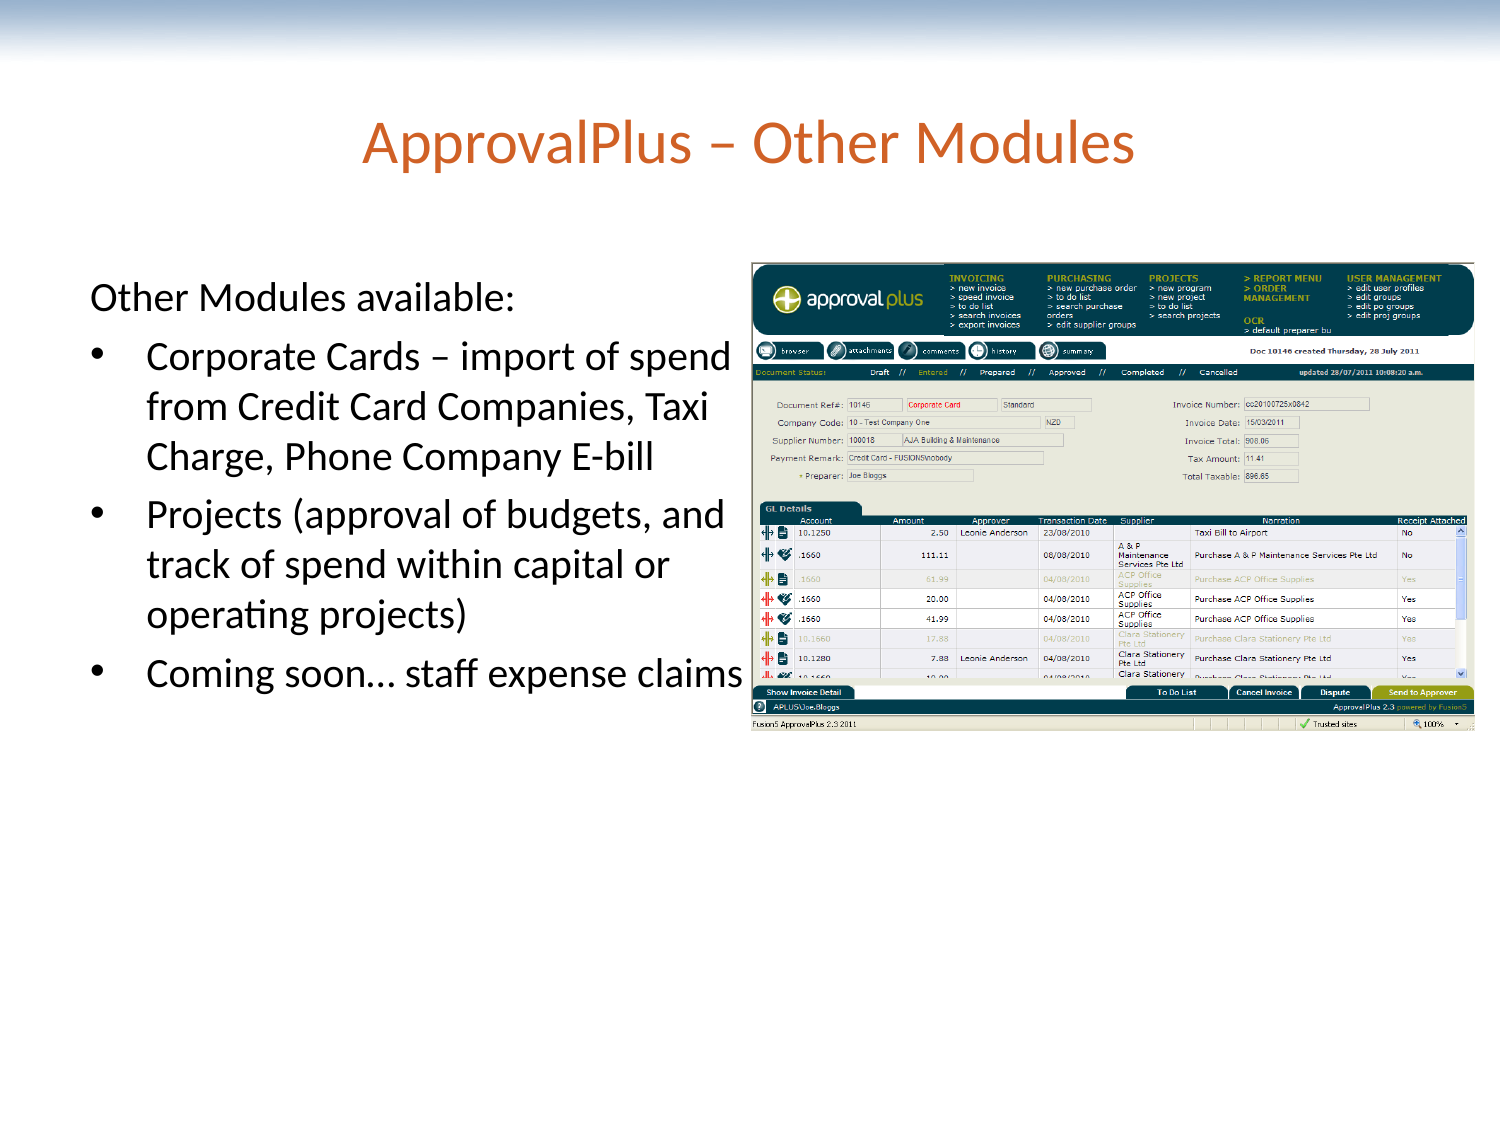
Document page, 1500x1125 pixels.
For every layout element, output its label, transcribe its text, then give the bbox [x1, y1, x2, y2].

list Other Modules available: Corporate Cards – import of spend from Credit Card Companies, Taxi Charge, Phone Company E-bill Projects (approval of budgets, and track of spend within capital or operating projects) Coming soon… staff expense claims [75, 262, 778, 959]
picture [809, 295, 825, 308]
picture [951, 276, 965, 281]
picture [826, 296, 837, 309]
picture [855, 294, 860, 304]
picture [1133, 370, 1153, 375]
picture [1295, 276, 1304, 281]
picture [1092, 276, 1106, 281]
picture [1309, 276, 1317, 281]
picture [887, 299, 895, 308]
picture [987, 276, 999, 281]
picture [0, 0, 1500, 81]
title ApprovalPlus – Other Modules [75, 45, 1425, 233]
picture [869, 296, 876, 305]
picture [773, 286, 801, 313]
picture [1253, 296, 1269, 300]
picture [1376, 276, 1397, 281]
picture [751, 262, 1475, 731]
picture [1268, 328, 1279, 332]
picture [1407, 285, 1418, 290]
picture [1150, 276, 1163, 281]
picture [896, 291, 903, 305]
picture [1416, 276, 1425, 281]
picture [879, 291, 883, 305]
